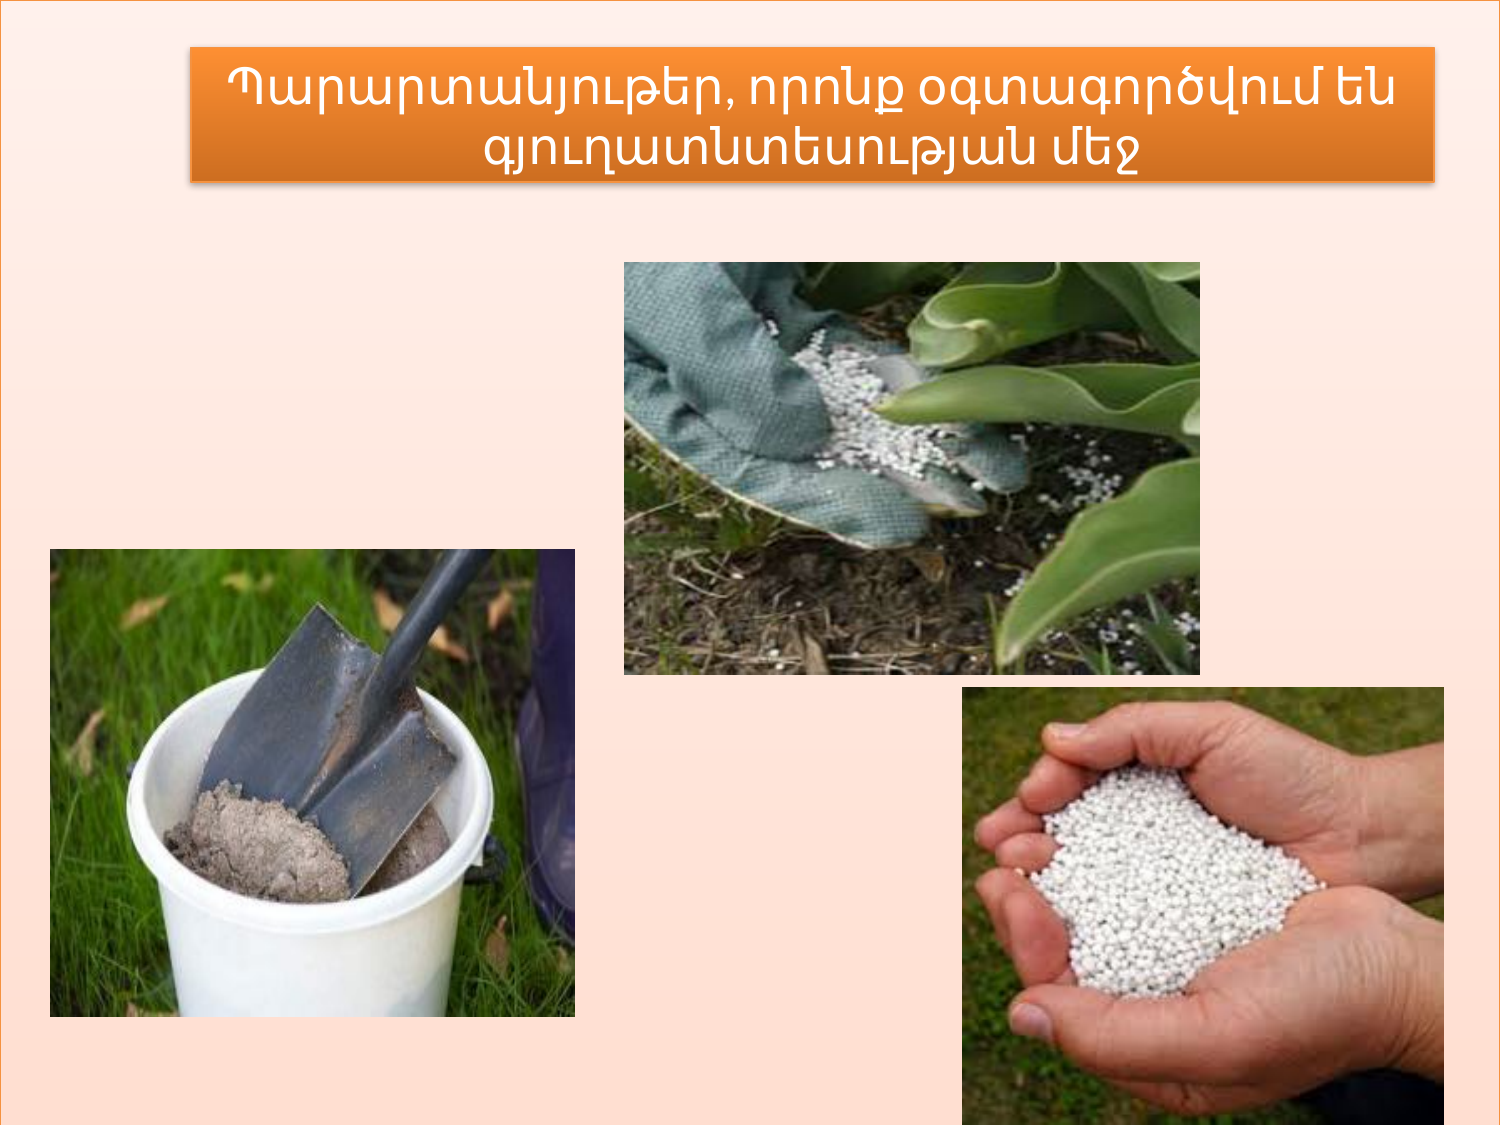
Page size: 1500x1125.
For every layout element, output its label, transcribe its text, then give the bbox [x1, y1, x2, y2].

text_box Պարարտանյութեր, որոնք օգտագործվում են գյուղատնտեսության մեջ [190, 47, 1435, 183]
picture [49, 549, 576, 1017]
text_box [0, 0, 1500, 1125]
picture [624, 262, 1201, 676]
picture [962, 687, 1444, 1125]
